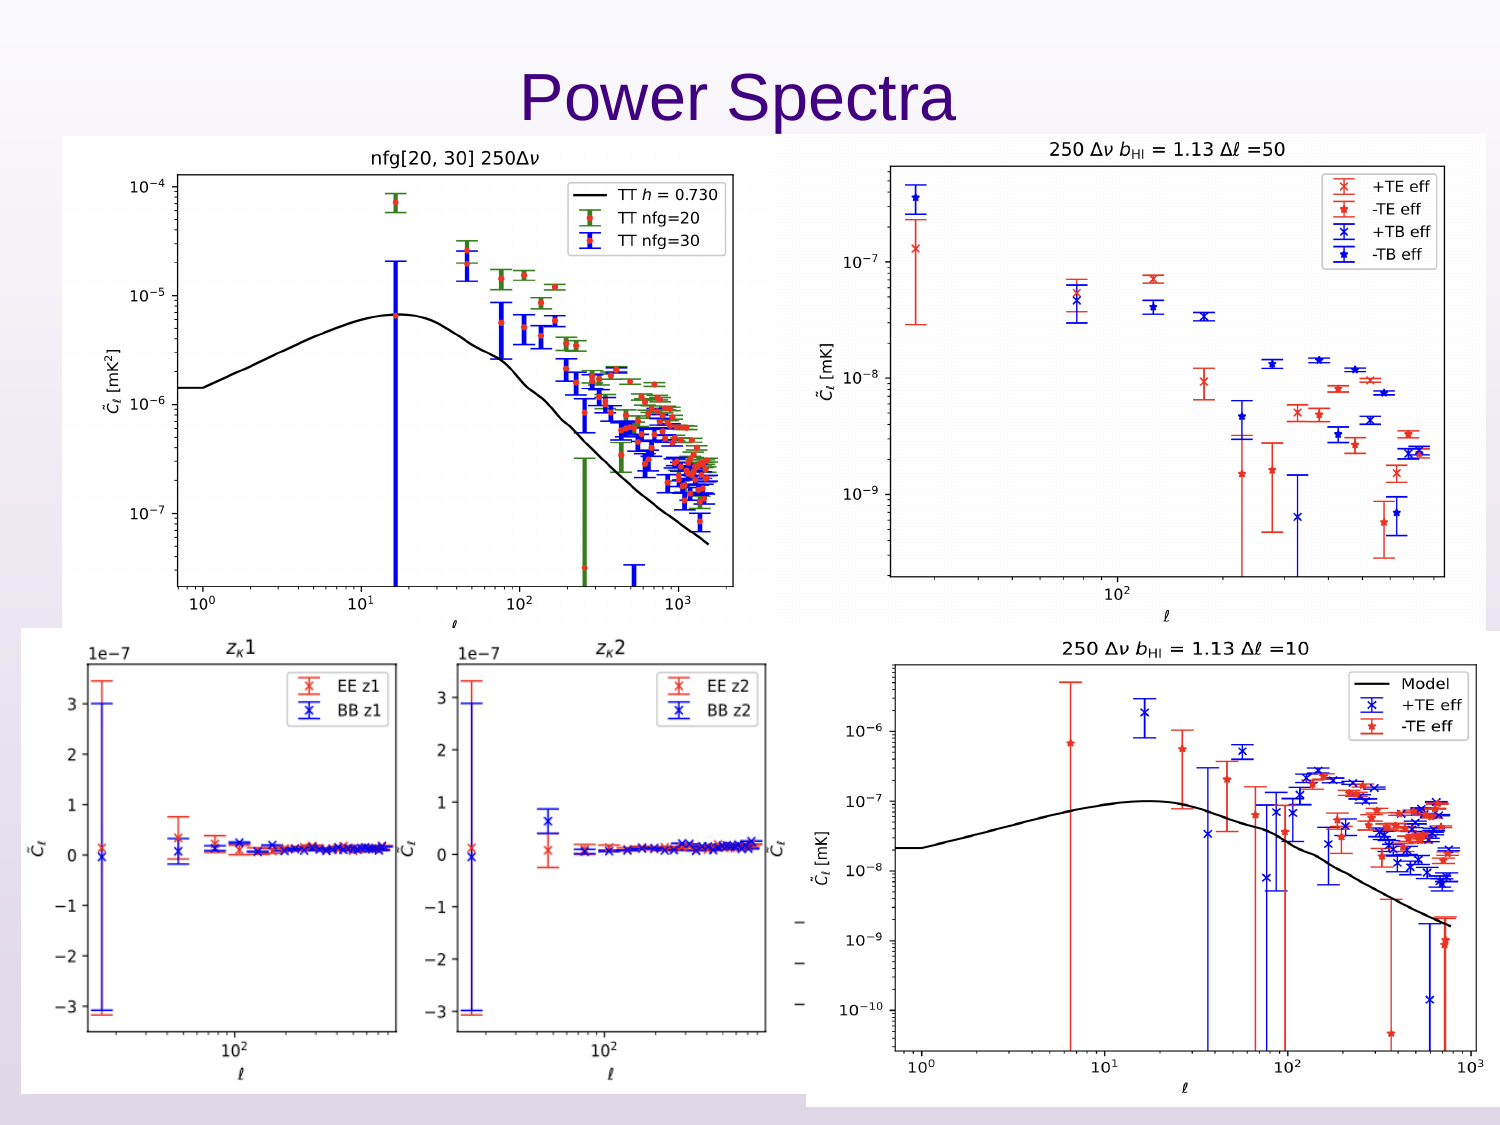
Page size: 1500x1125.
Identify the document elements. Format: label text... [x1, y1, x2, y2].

title Power Spectra [62, 0, 1414, 135]
picture [21, 134, 1500, 1107]
